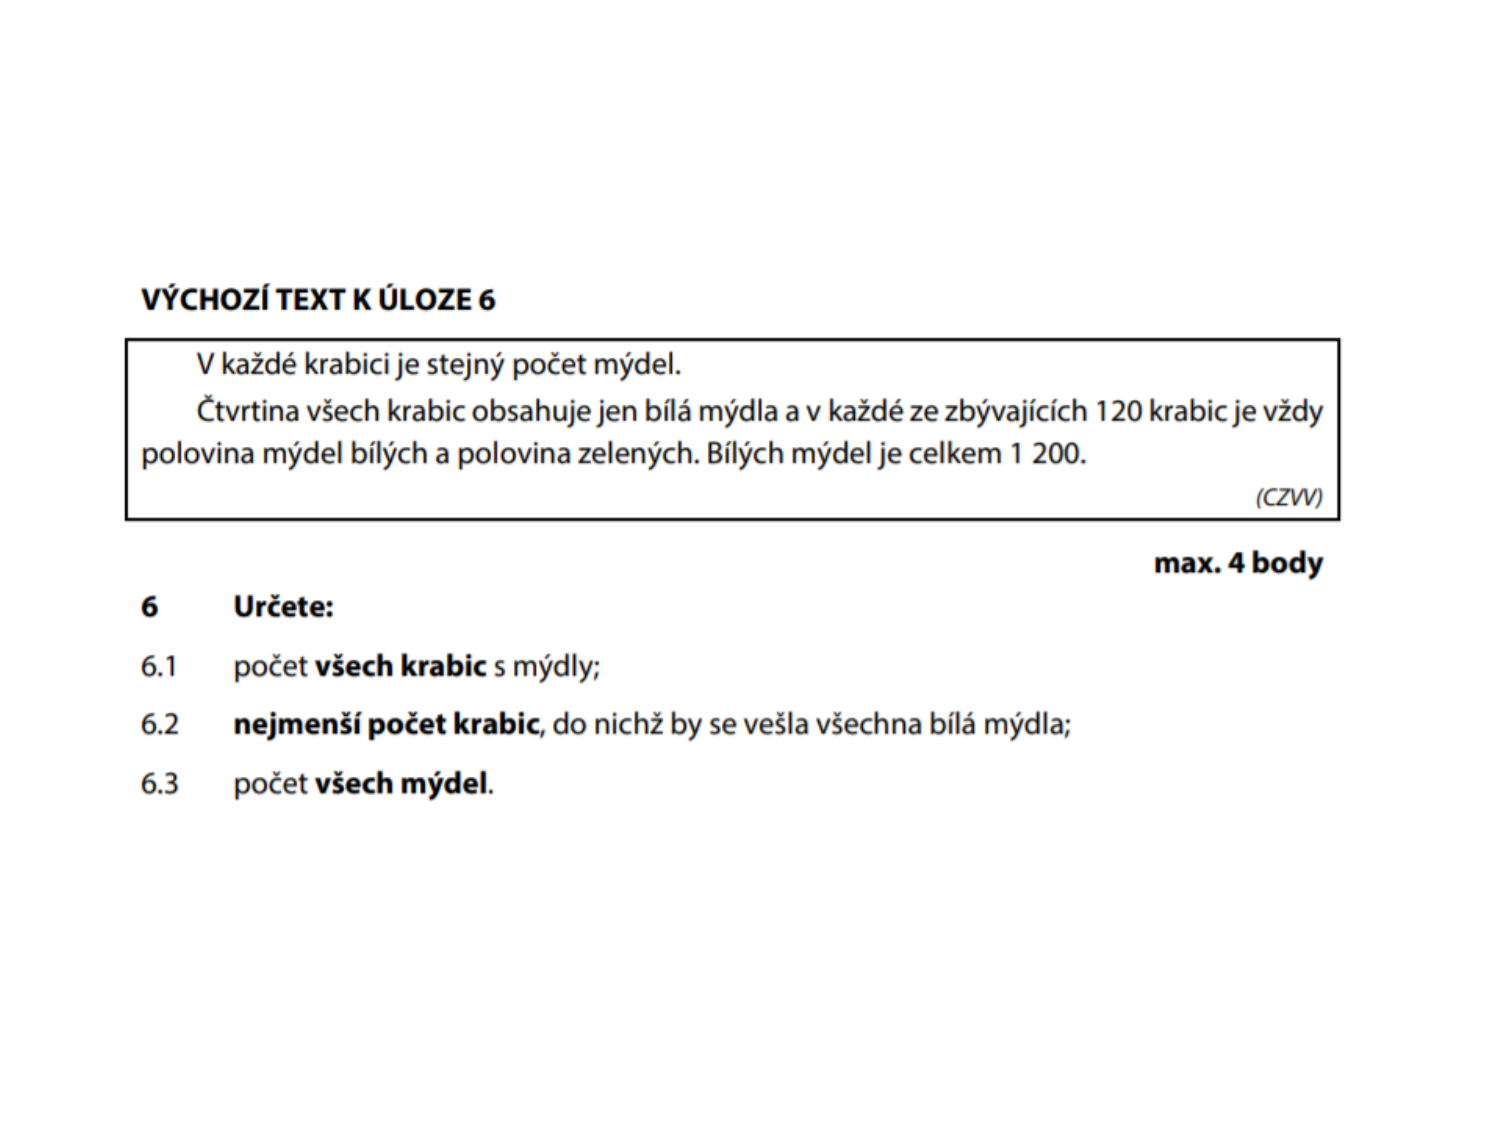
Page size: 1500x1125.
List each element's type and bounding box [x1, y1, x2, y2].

picture [100, 273, 1400, 851]
